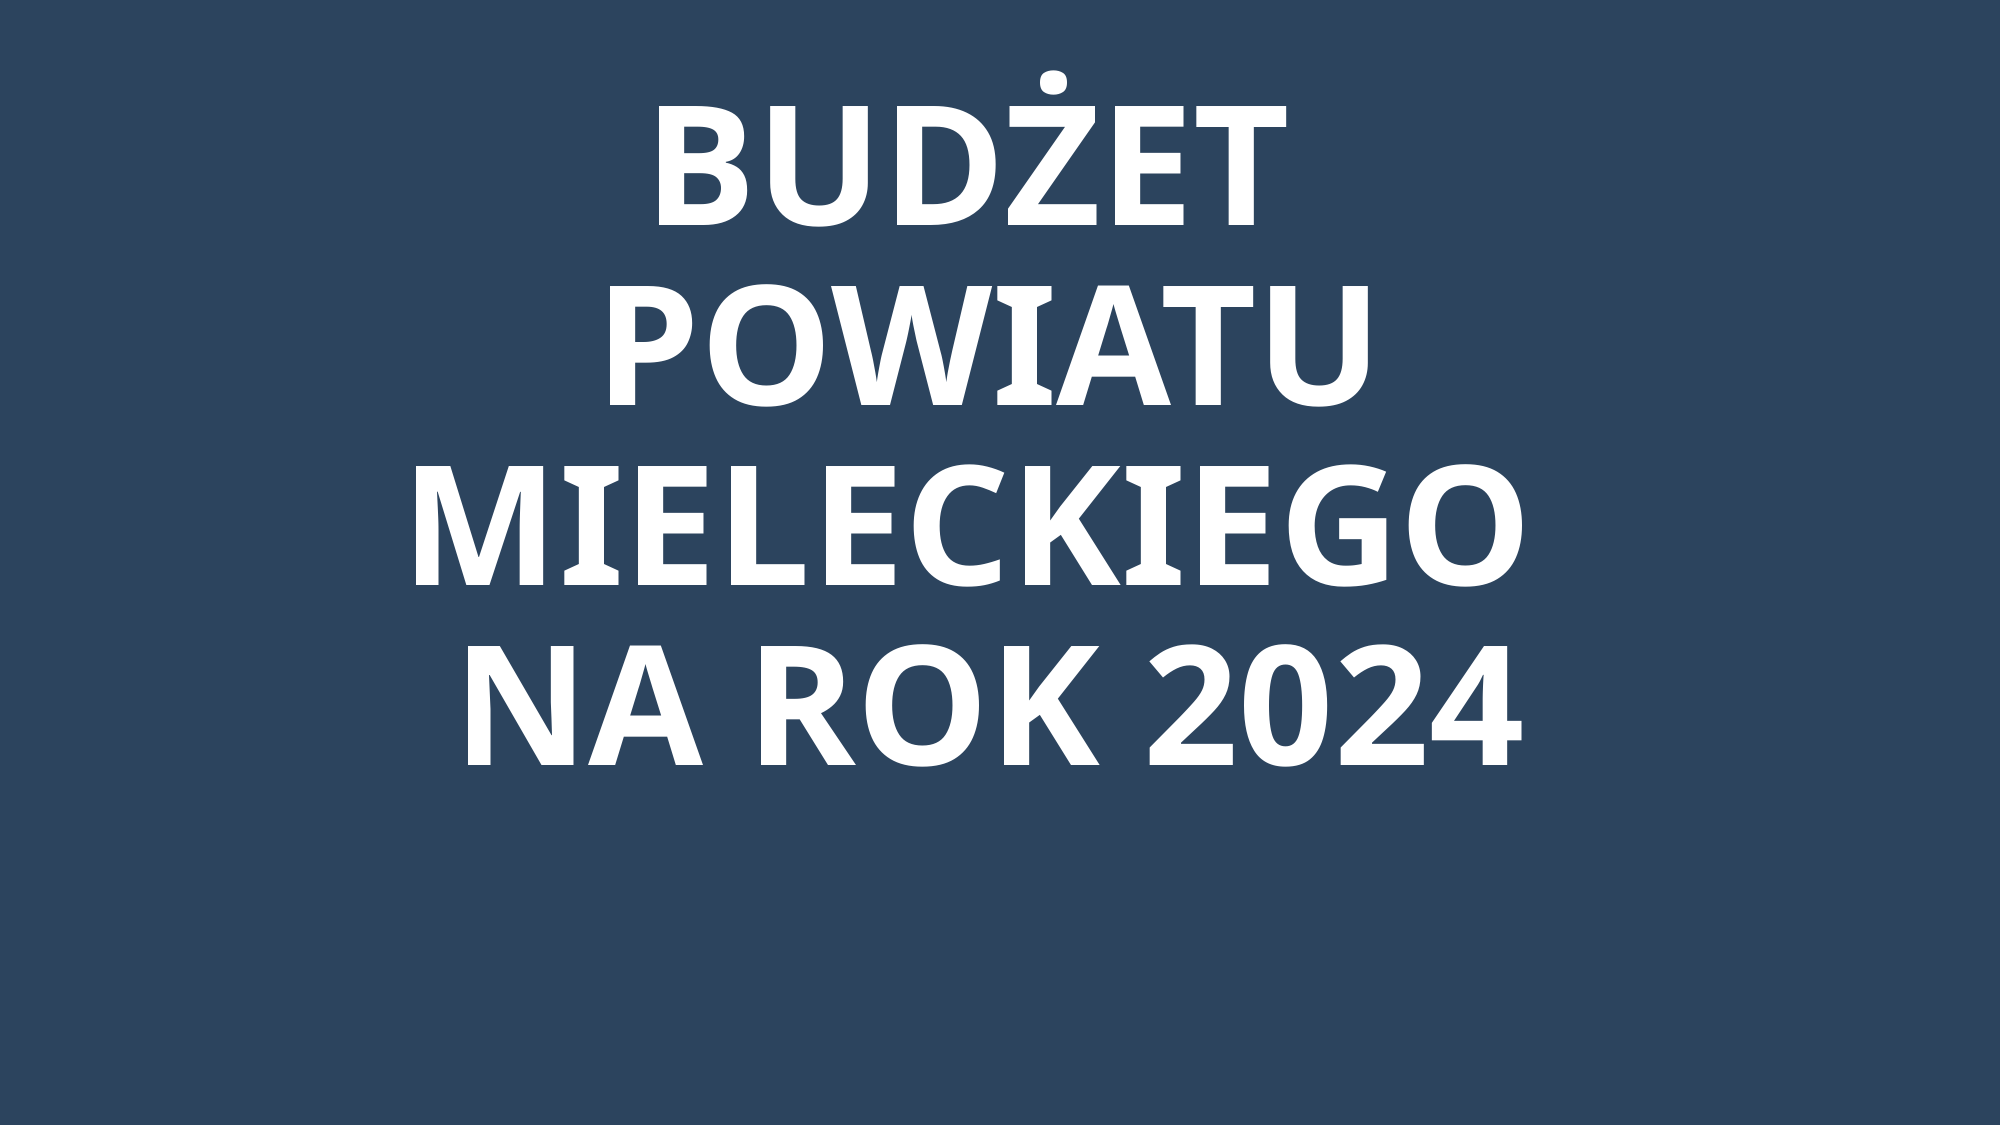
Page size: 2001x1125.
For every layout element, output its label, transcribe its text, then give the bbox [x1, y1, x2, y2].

title BUDŻET POWIATU MIELECKIEGO NA ROK 2024 [25, 518, 1954, 809]
